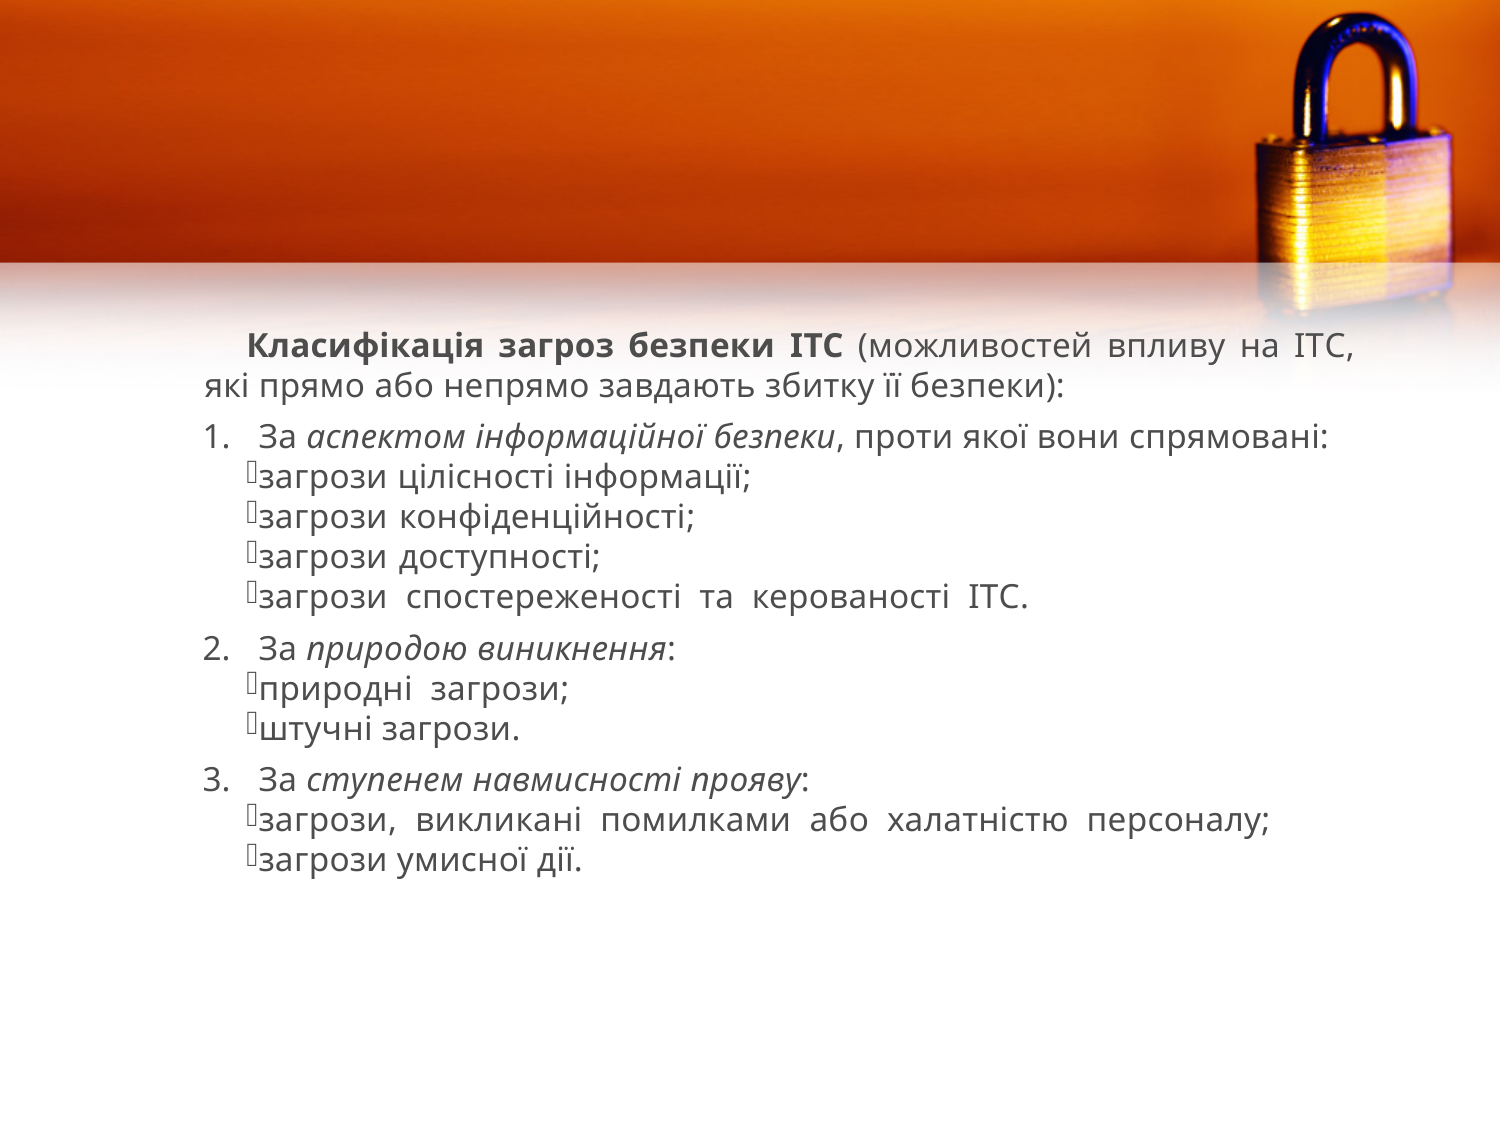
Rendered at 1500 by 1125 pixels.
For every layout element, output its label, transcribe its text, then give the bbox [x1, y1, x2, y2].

picture [0, 0, 1500, 1125]
list Класифікація загроз безпеки ІТС (можливостей впливу на ІТС, які прямо або непрямо завдають збитку її безпеки): 1. За аспектом інформаційної безпеки, проти якої вони спрямовані: загрози цілісності інформації; загрози конфіденційності; загрози доступності; загрози спостереженості та керованості ІТС. 2. За природою виникнення: природні загрози; штучні загрози. 3. За ступенем навмисності прояву: загрози, викликані помилками або халатністю персоналу; загрози умисної дії. [187, 316, 1372, 1043]
